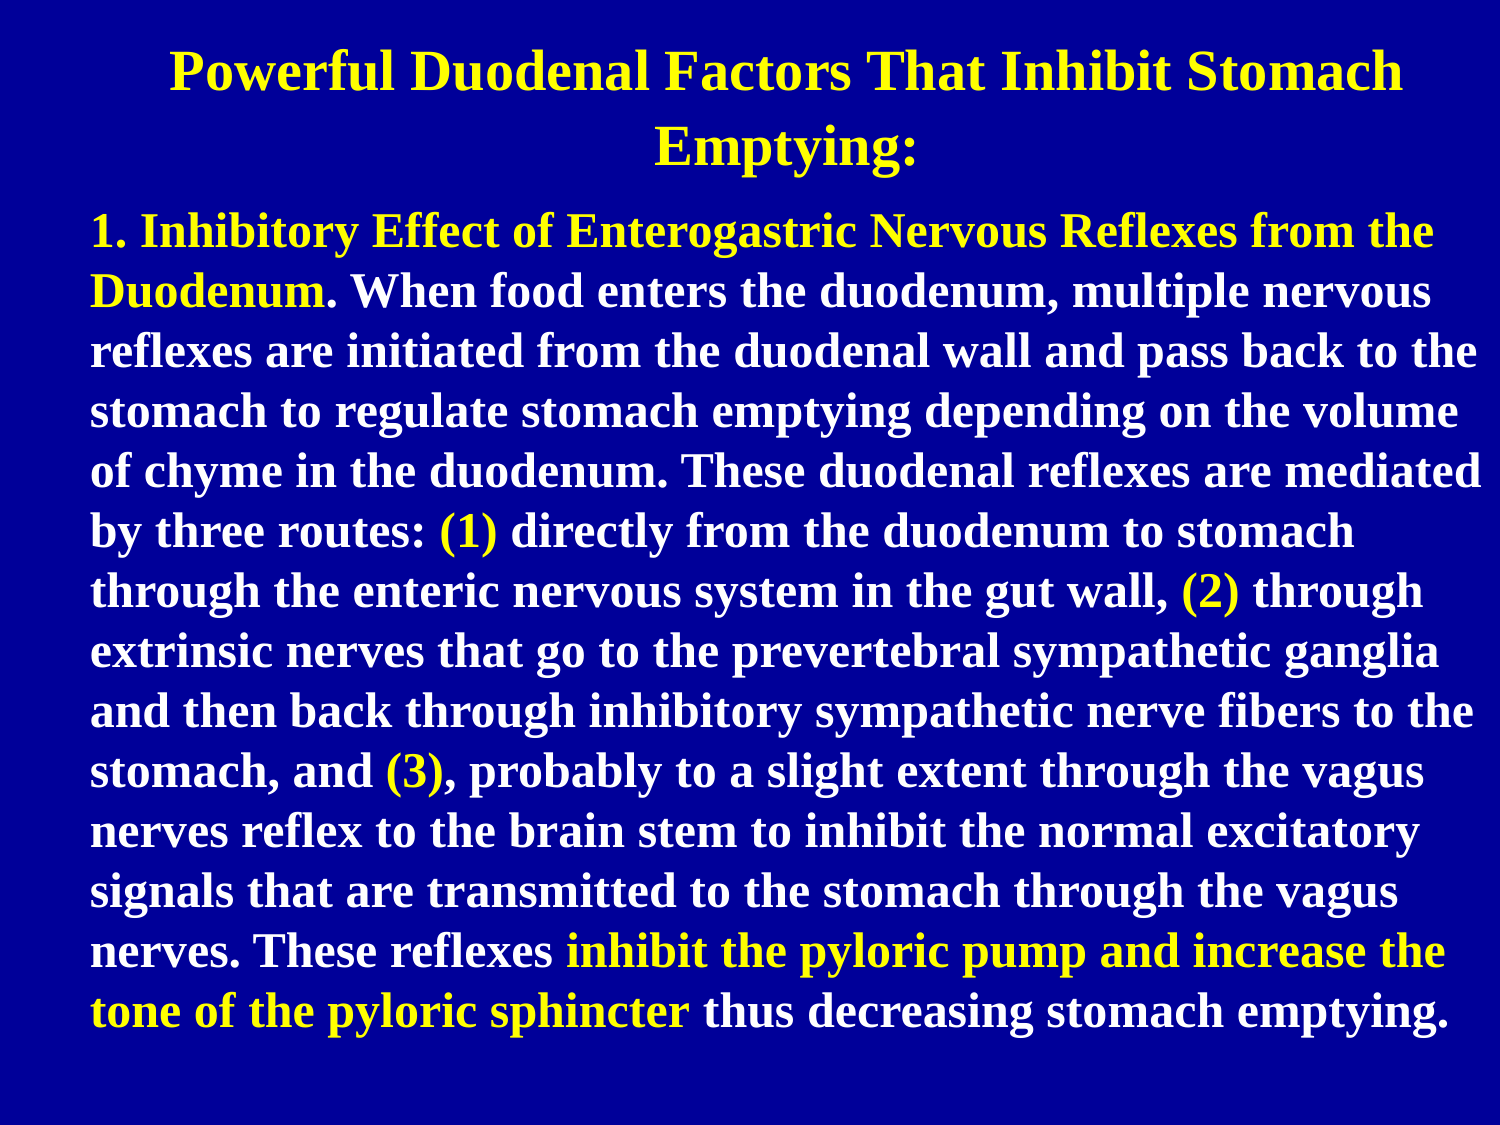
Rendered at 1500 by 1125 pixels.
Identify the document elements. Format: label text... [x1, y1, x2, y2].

text_box 1. Inhibitory Effect of Enterogastric Nervous Reflexes from the Duodenum. When food enters the duodenum, multiple nervous reflexes are initiated from the duodenal wall and pass back to the stomach to regulate stomach emptying depending on the volume of chyme in the duodenum. These duodenal reflexes are mediated by three routes: (1) directly from the duodenum to stomach through the enteric nervous system in the gut wall, (2) through extrinsic nerves that go to the prevertebral sympathetic ganglia and then back through inhibitory sympathetic nerve fibers to the stomach, and (3), probably to a slight extent through the vagus nerves reflex to the brain stem to inhibit the normal excitatory signals that are transmitted to the stomach through the vagus nerves. These reflexes inhibit the pyloric pump and increase the tone of the pyloric sphincter thus decreasing stomach emptying. [0, 190, 1500, 1046]
text_box Powerful Duodenal Factors That Inhibit Stomach Emptying: [0, 0, 1500, 185]
